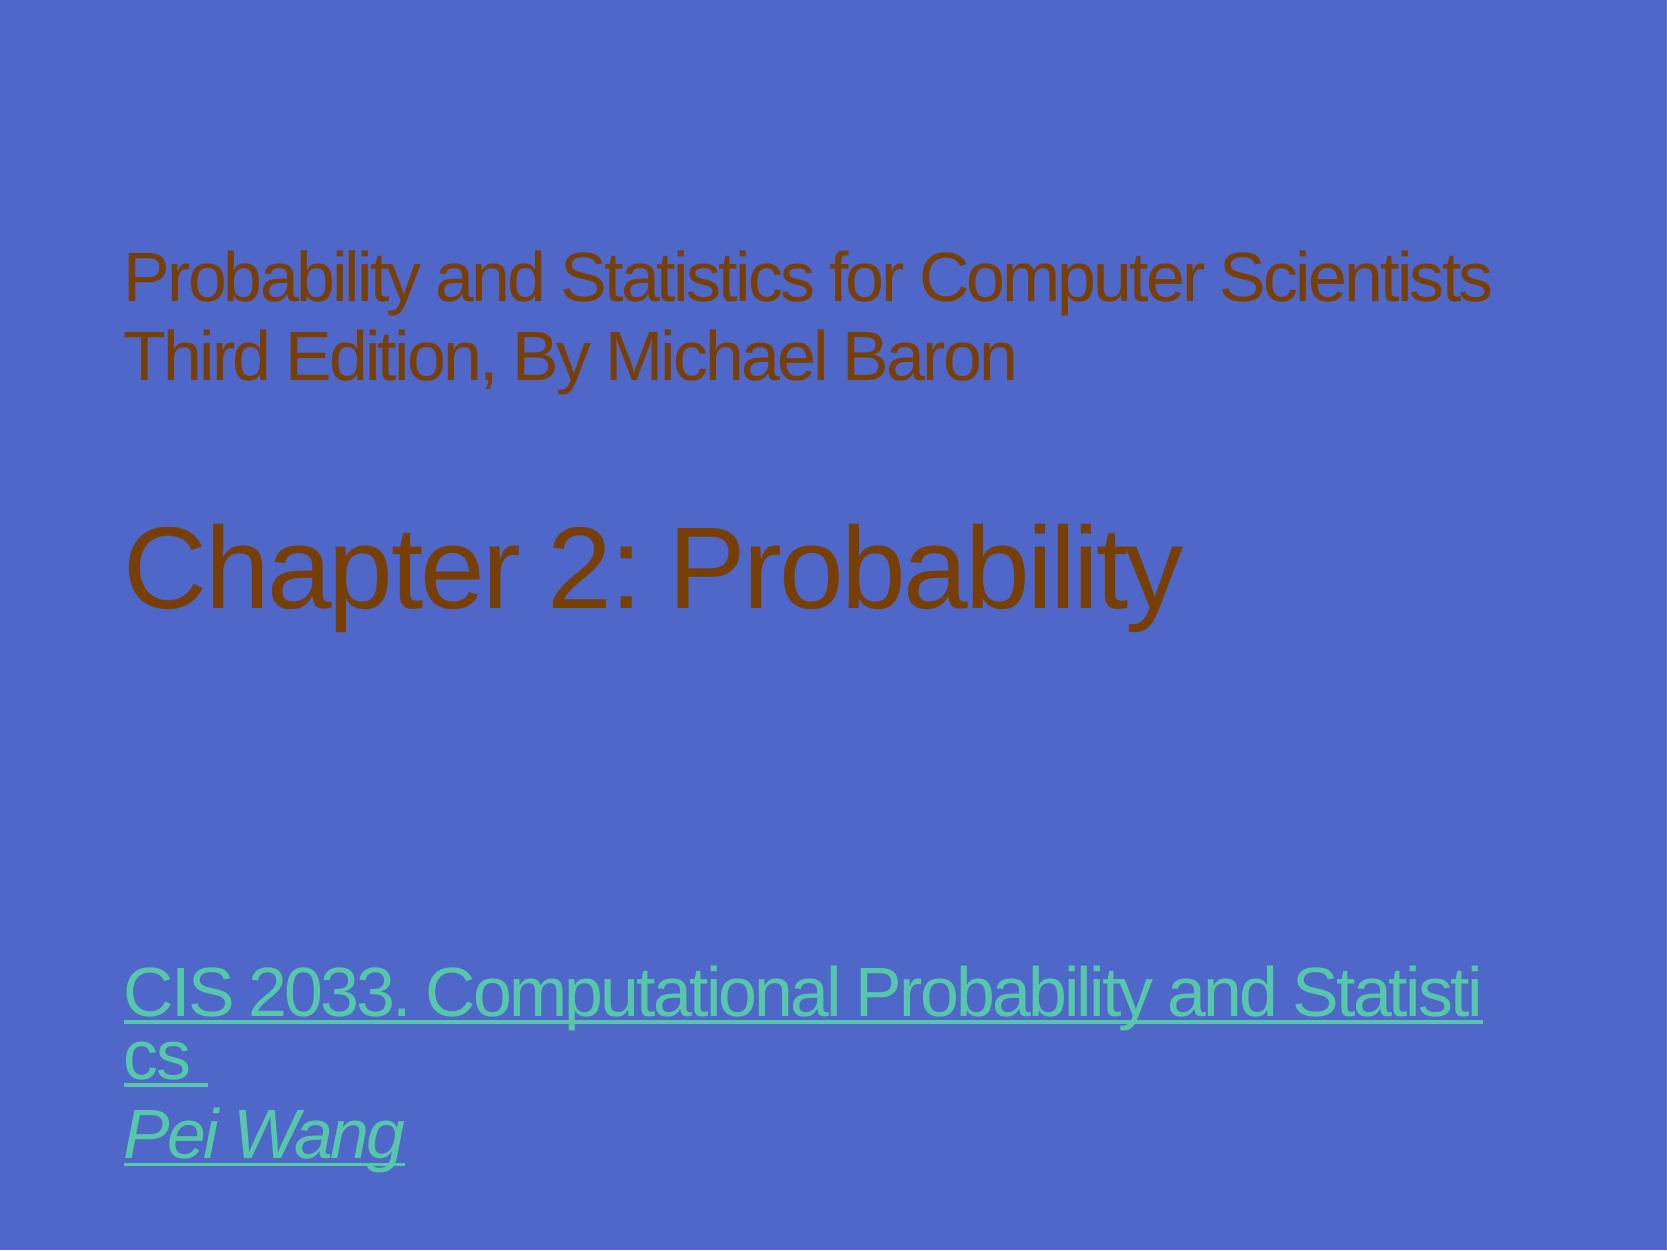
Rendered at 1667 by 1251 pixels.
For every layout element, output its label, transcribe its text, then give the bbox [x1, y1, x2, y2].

title Probability and Statistics for Computer Scientists Third Edition, By Michael Baron Chapter 2: Probability CIS 2033. Computational Probability and Statistics Pei Wang [123, 237, 1510, 1125]
